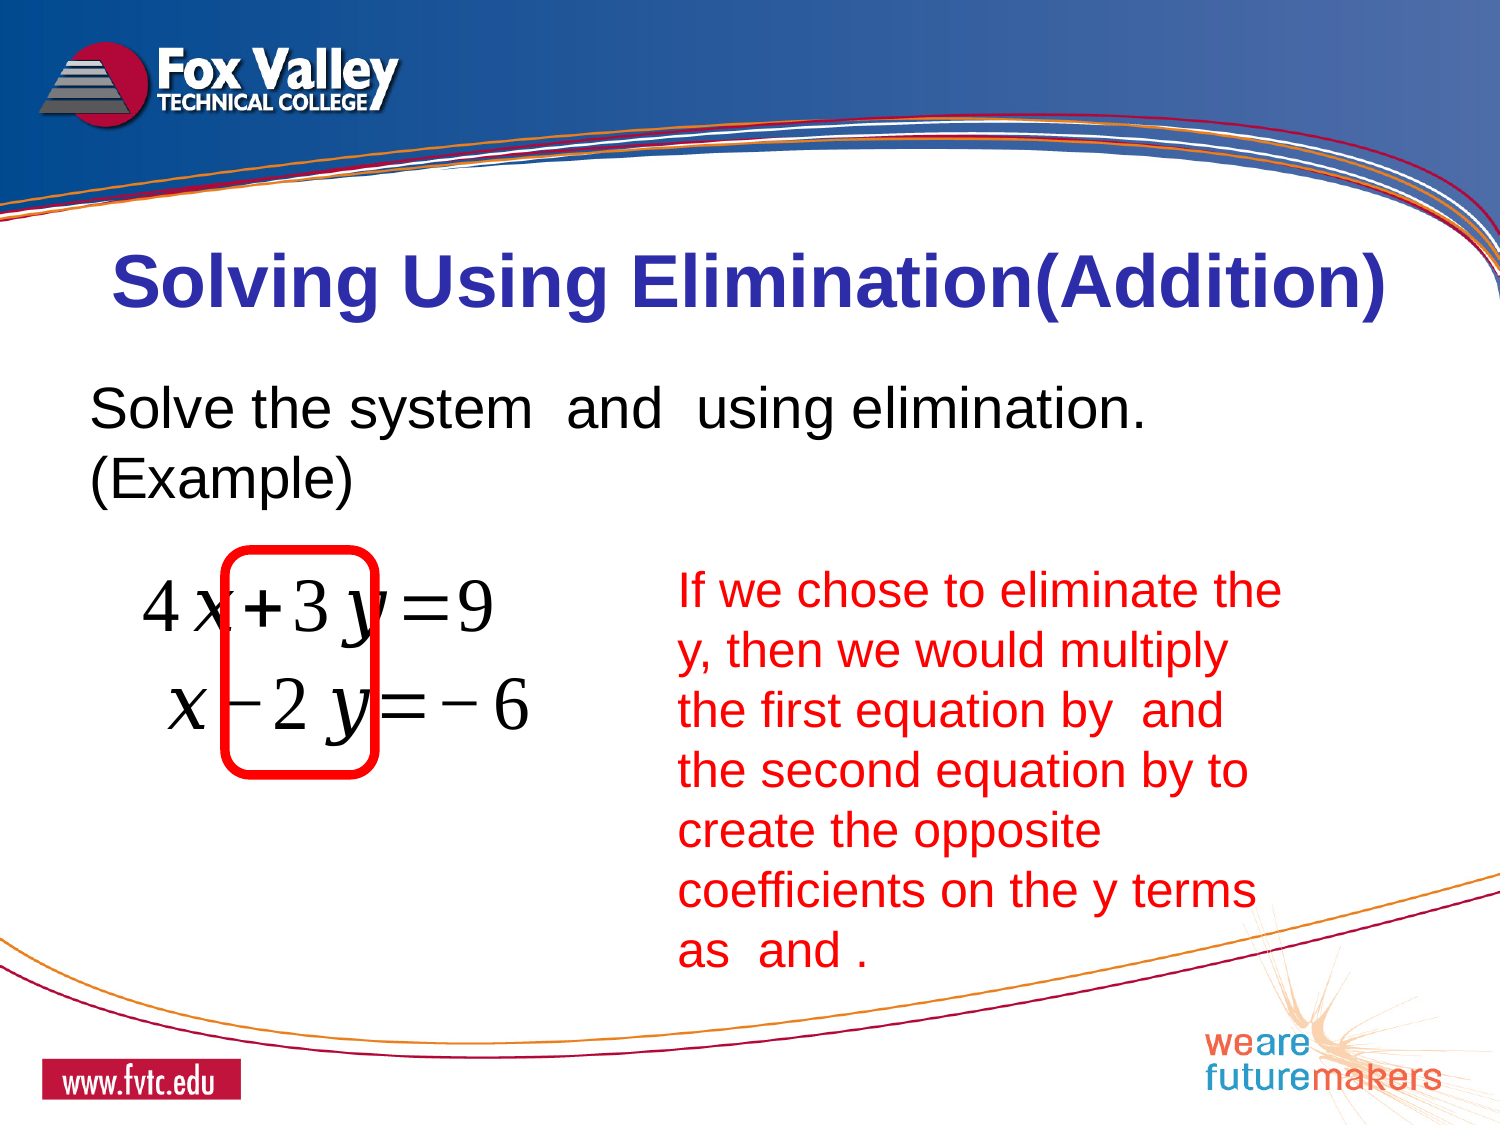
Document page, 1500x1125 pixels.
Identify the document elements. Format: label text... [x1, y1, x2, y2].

text_box Solving Using Elimination(Addition) [96, 224, 1404, 330]
text_box [224, 549, 375, 775]
picture [0, 0, 1500, 1125]
